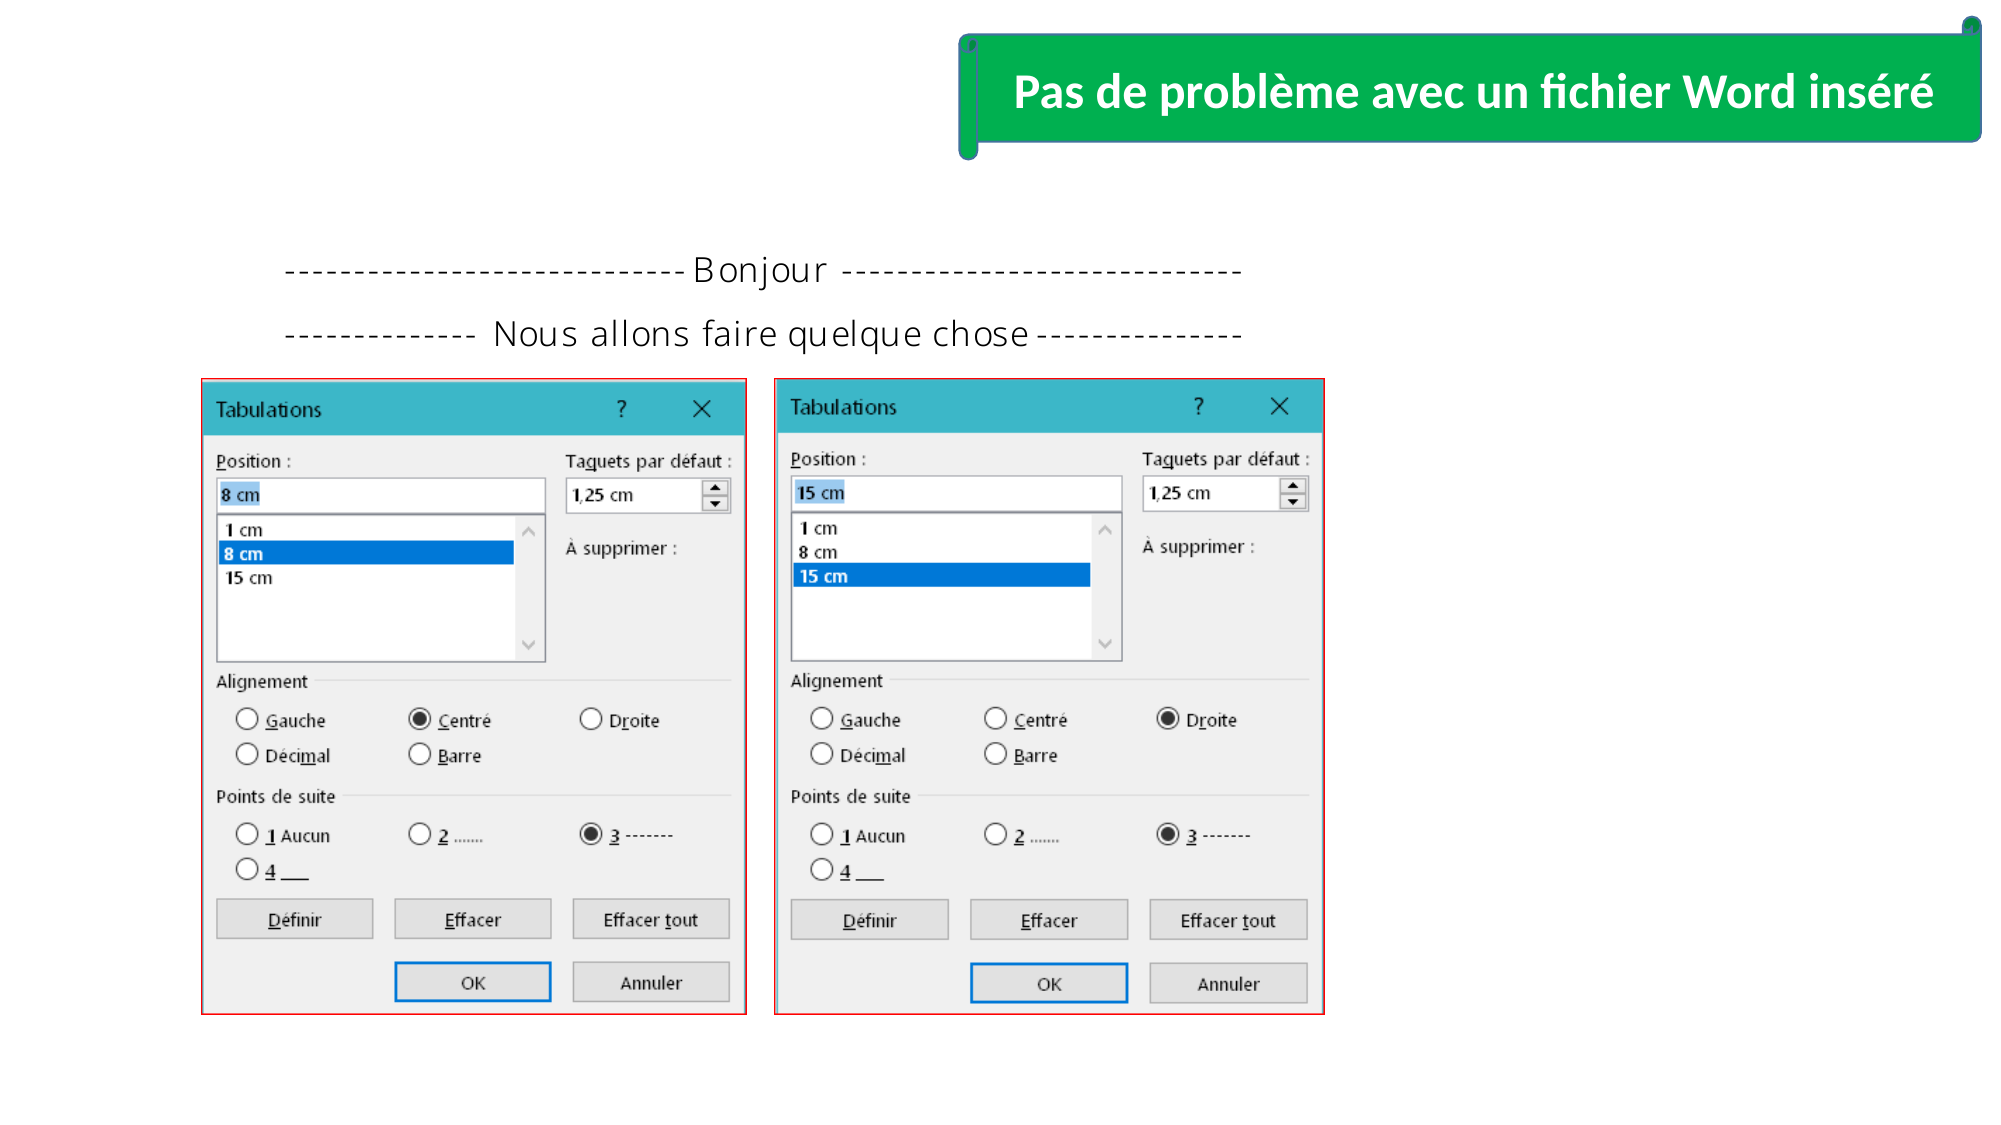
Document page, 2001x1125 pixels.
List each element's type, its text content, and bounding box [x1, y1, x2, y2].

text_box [200, 250, 1327, 1077]
text_box Pas de problème avec un fichier Word inséré [958, 15, 1982, 161]
